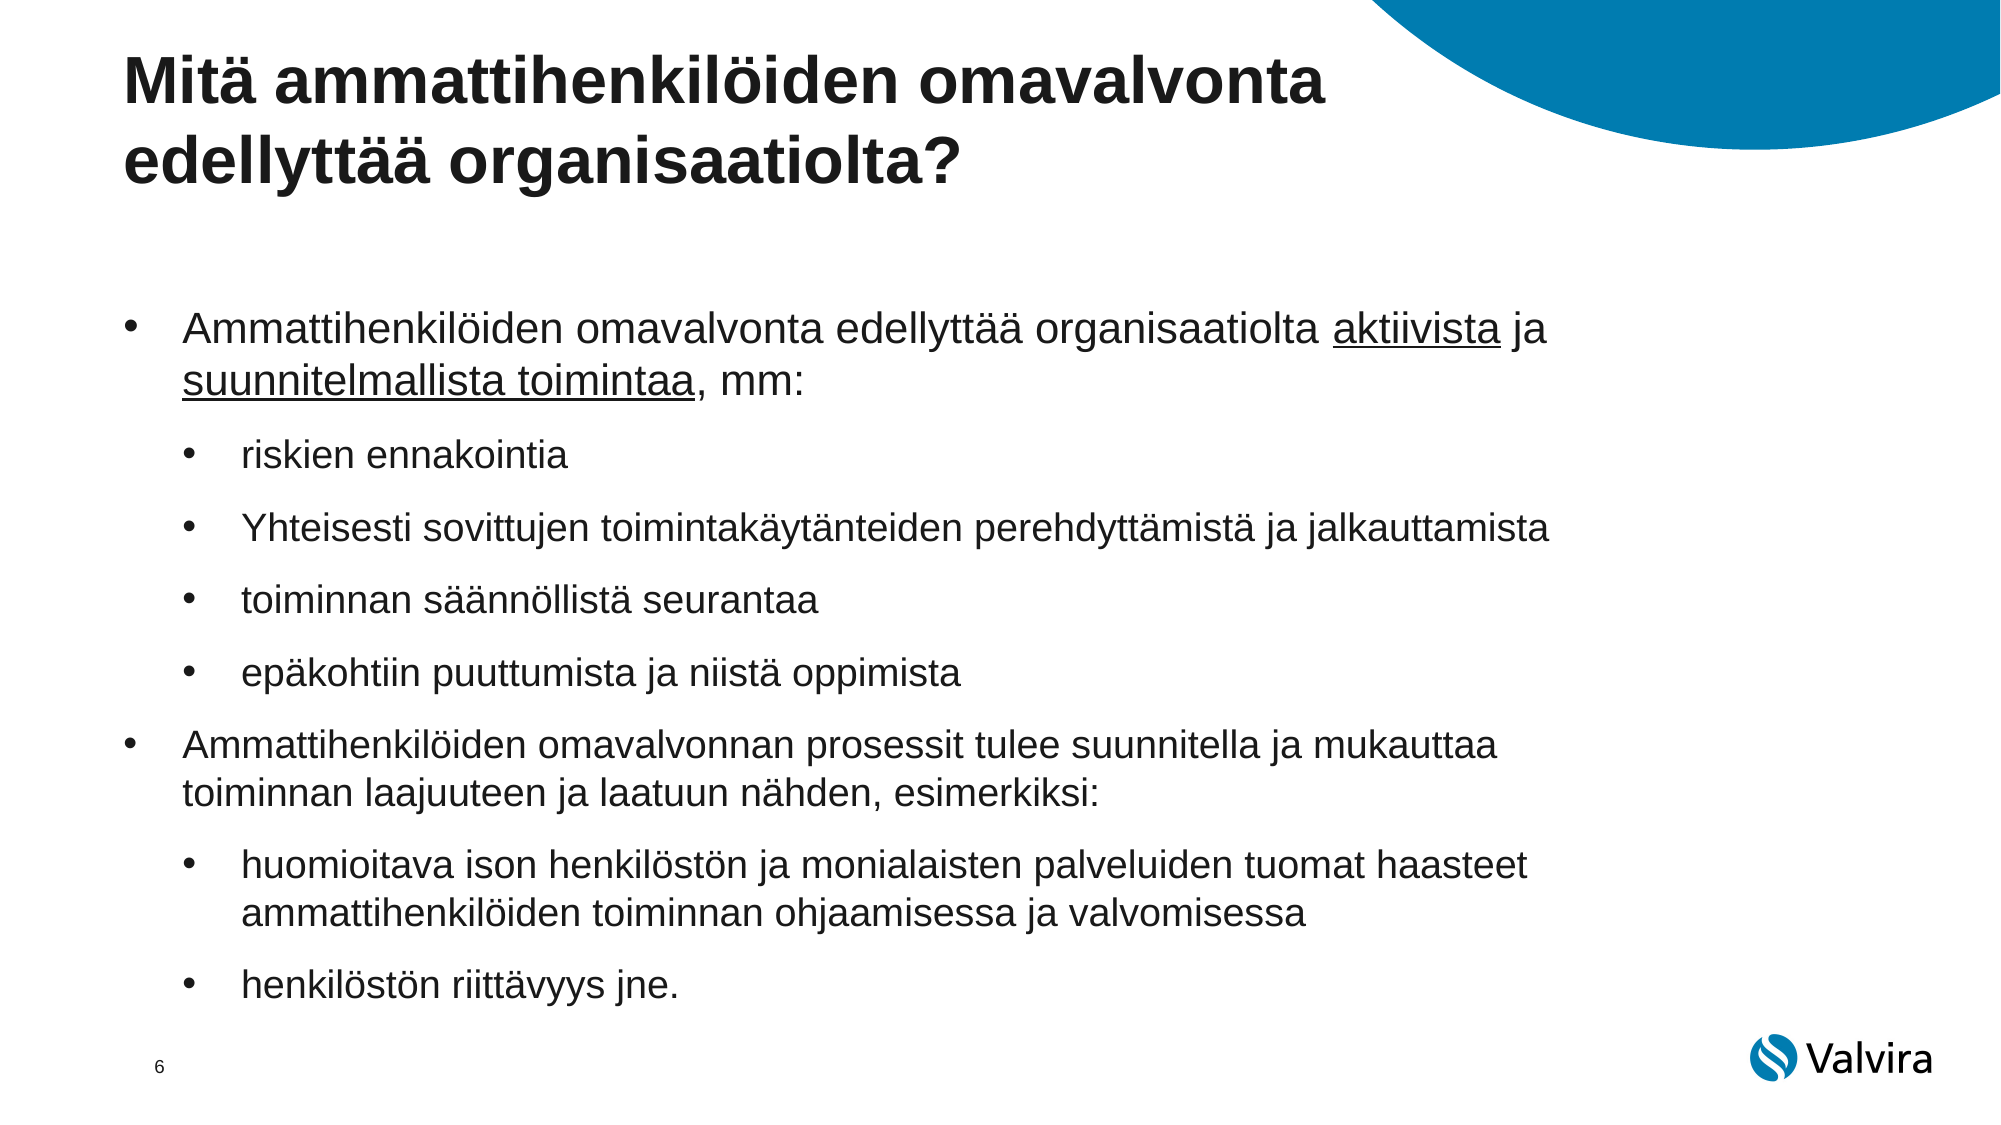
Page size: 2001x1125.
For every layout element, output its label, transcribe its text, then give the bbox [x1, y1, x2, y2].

title Mitä ammattihenkilöiden omavalvonta edellyttää organisaatiolta? [123, 58, 1792, 197]
list Ammattihenkilöiden omavalvonta edellyttää organisaatiolta aktiivista ja suunnitelmallista toimintaa, mm: riskien ennakointia Yhteisesti sovittujen toimintakäytänteiden perehdyttämistä ja jalkauttamista toiminnan säännöllistä seurantaa epäkohtiin puuttumista ja niistä oppimista Ammattihenkilöiden omavalvonnan prosessit tulee suunnitella ja mukauttaa toiminnan laajuuteen ja laatuun nähden, esimerkiksi: huomioitava ison henkilöstön ja monialaisten palveluiden tuomat haasteet ammattihenkilöiden toiminnan ohjaamisessa ja valvomisessa henkilöstön riittävyys jne. [123, 299, 1668, 1125]
picture [1726, 1010, 1955, 1105]
